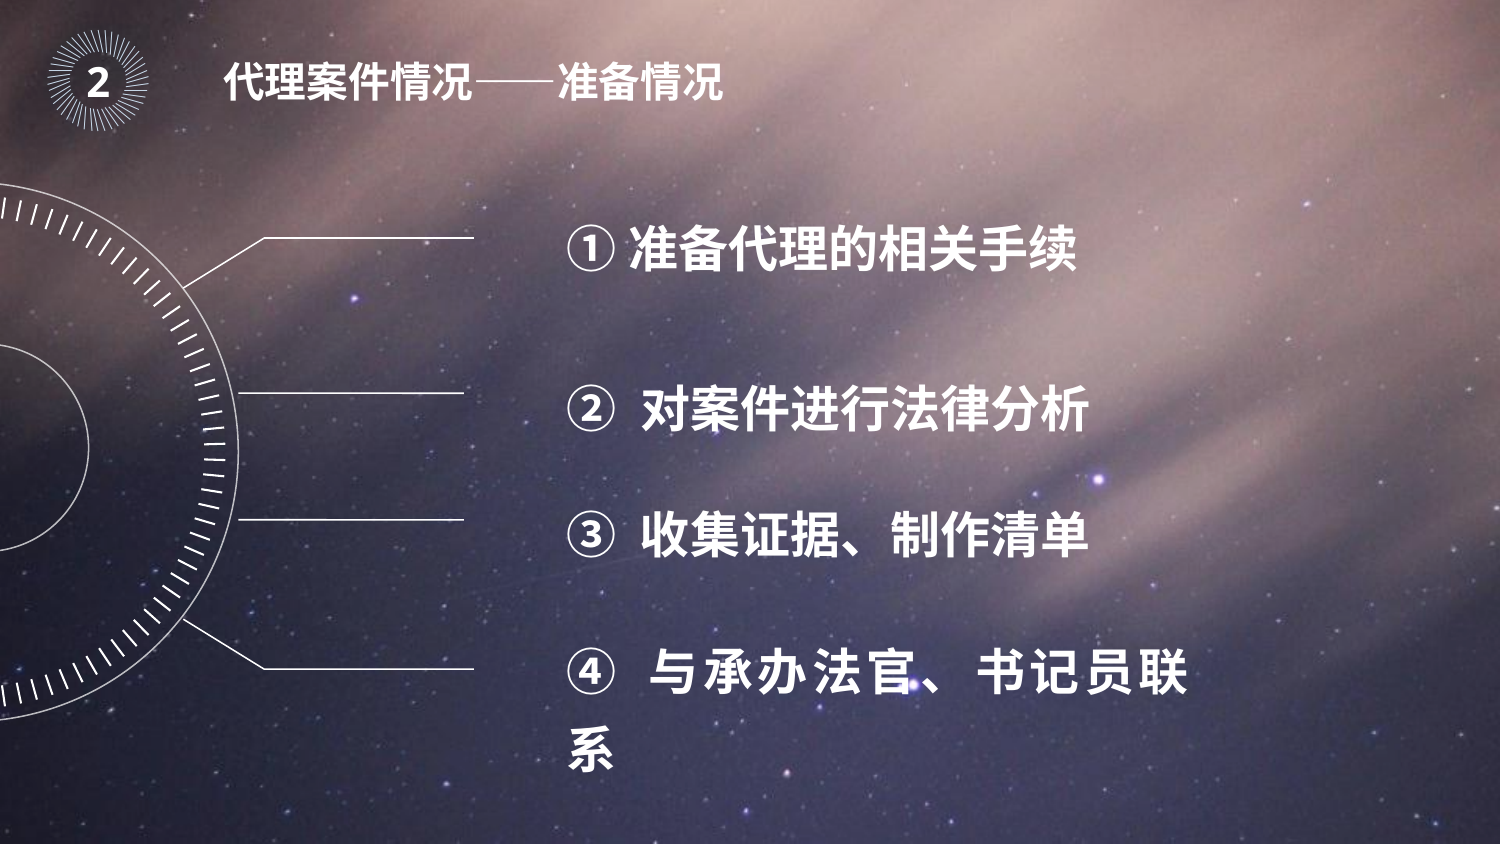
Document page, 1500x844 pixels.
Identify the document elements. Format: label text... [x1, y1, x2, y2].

text_box ③ 收集证据、制作清单 [552, 478, 1204, 572]
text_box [39, 21, 159, 141]
text_box [0, 709, 51, 720]
text_box ② 对案件进行法律分析 [552, 351, 1495, 445]
text_box ④ 与承办法官、书记员联系 [551, 615, 1204, 786]
text_box ①准备代理的相关手续 [551, 192, 1204, 285]
text_box [226, 237, 474, 281]
text_box [226, 626, 474, 670]
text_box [0, 194, 226, 709]
text_box 代理案件情况——准备情况 [159, 48, 794, 113]
text_box [226, 371, 239, 533]
text_box [0, 184, 48, 194]
